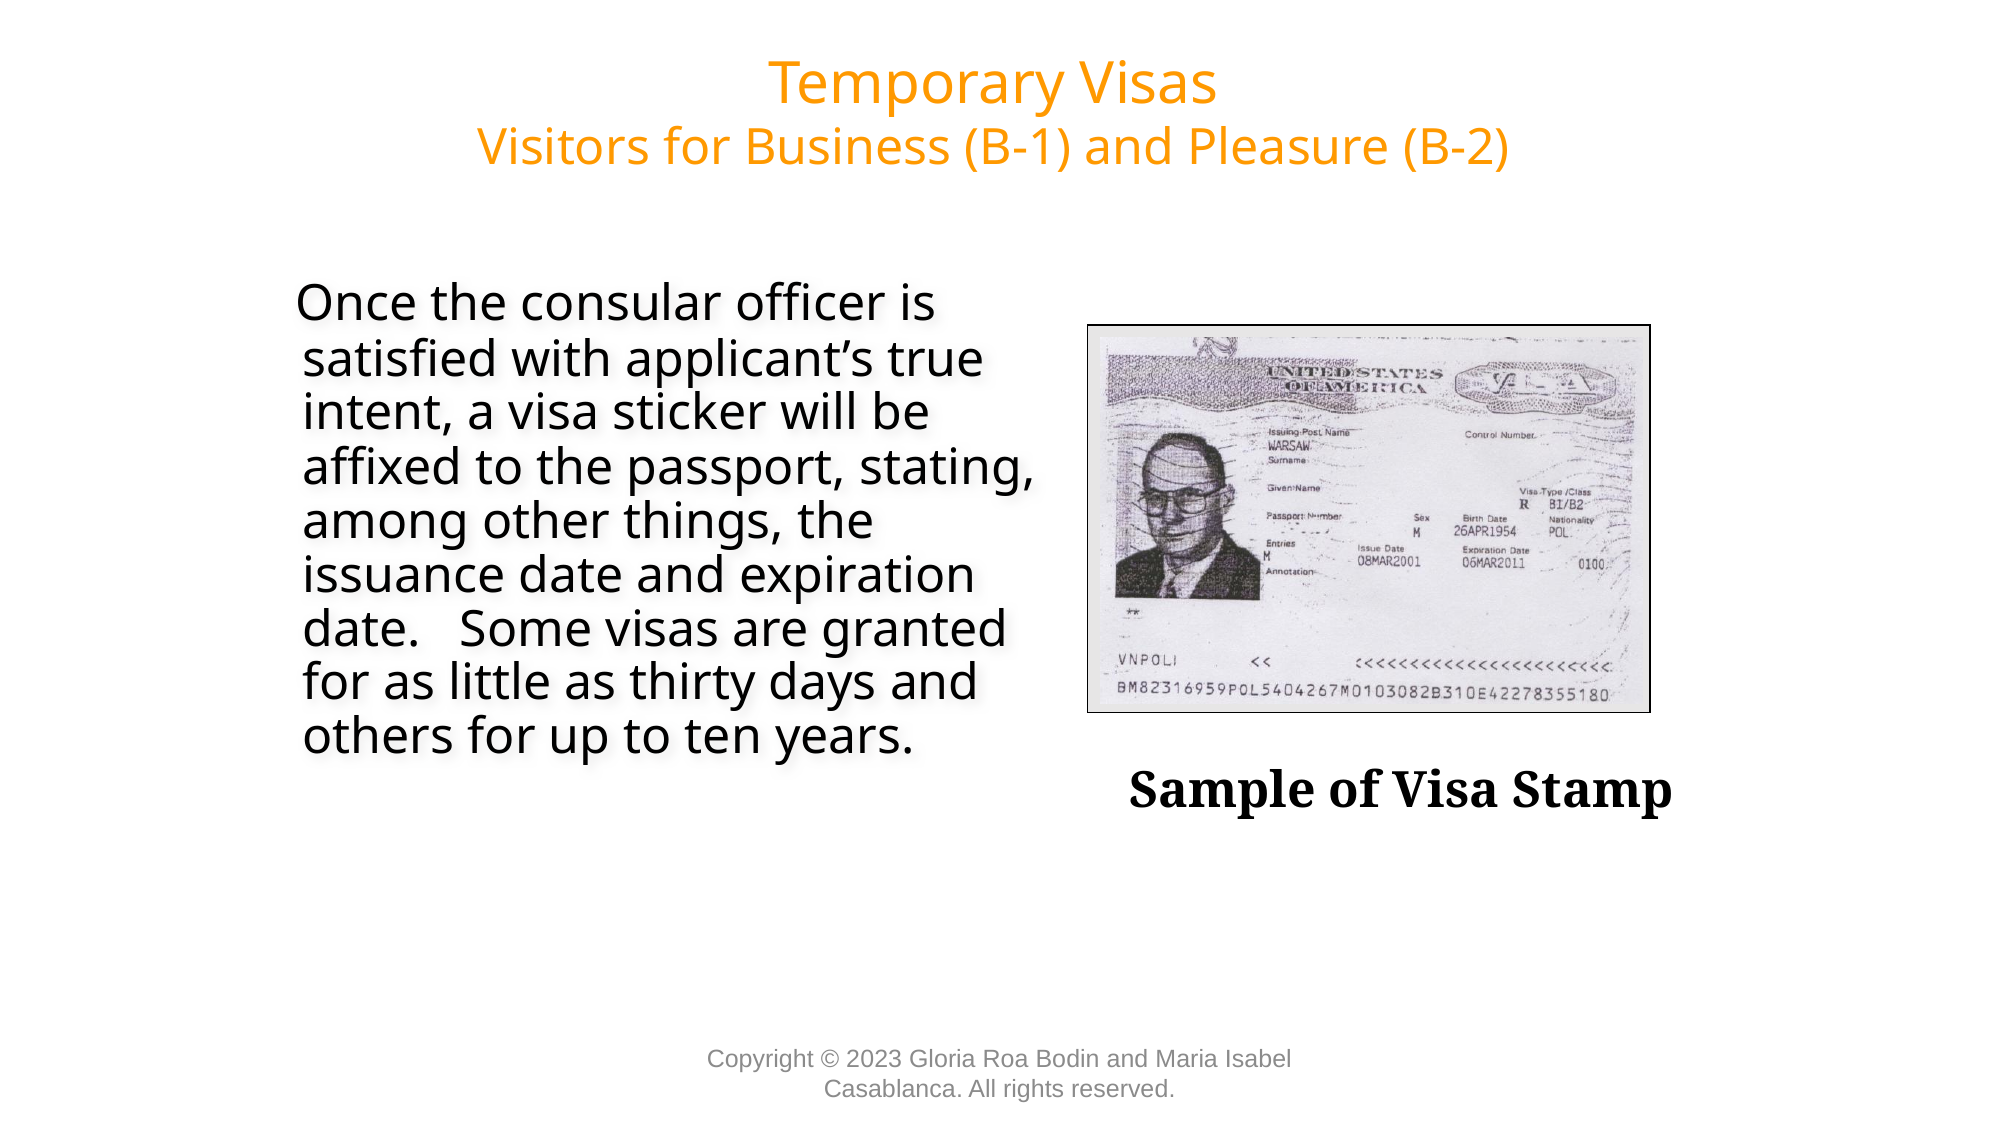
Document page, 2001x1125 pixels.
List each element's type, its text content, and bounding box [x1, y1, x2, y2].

footer Copyright © 2023 Gloria Roa Bodin and Maria Isabel Casablanca. All rights reserved. [662, 1042, 1338, 1103]
list Once the consular officer is satisfied with applicant’s true intent, a visa sticker will be affixed to the passport, stating, among other things, the issuance date and expiration date. Some visas are granted for as little as thirty days and others for up to ten years. [249, 262, 1063, 863]
text_box Temporary Visas Visitors for Business (B-1) and Pleasure (B-2) [337, 37, 1650, 183]
picture [1099, 337, 1643, 704]
text_box [1087, 324, 1650, 713]
text_box Sample of Visa Stamp [1114, 749, 1702, 825]
